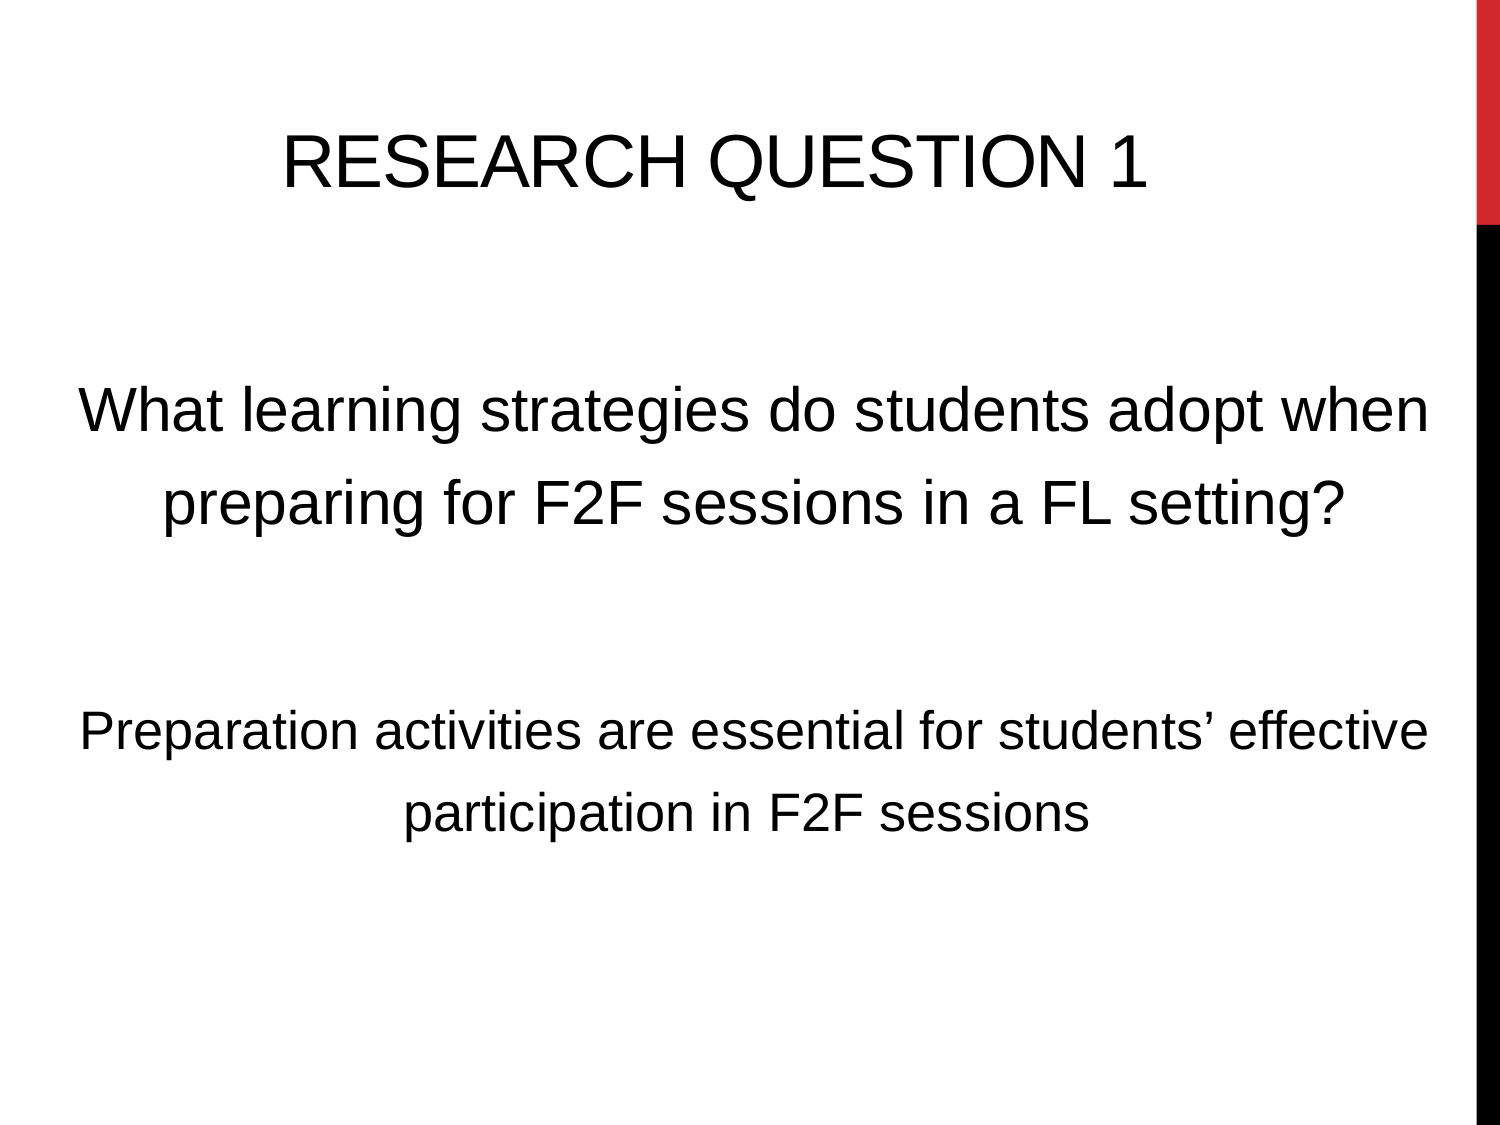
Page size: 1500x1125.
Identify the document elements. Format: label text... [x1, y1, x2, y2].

title Research question 1 [75, 25, 1357, 211]
list What learning strategies do students adopt when preparing for F2F sessions in a FL setting? Preparation activities are essential for students’ effective participation in F2F sessions [44, 237, 1466, 955]
